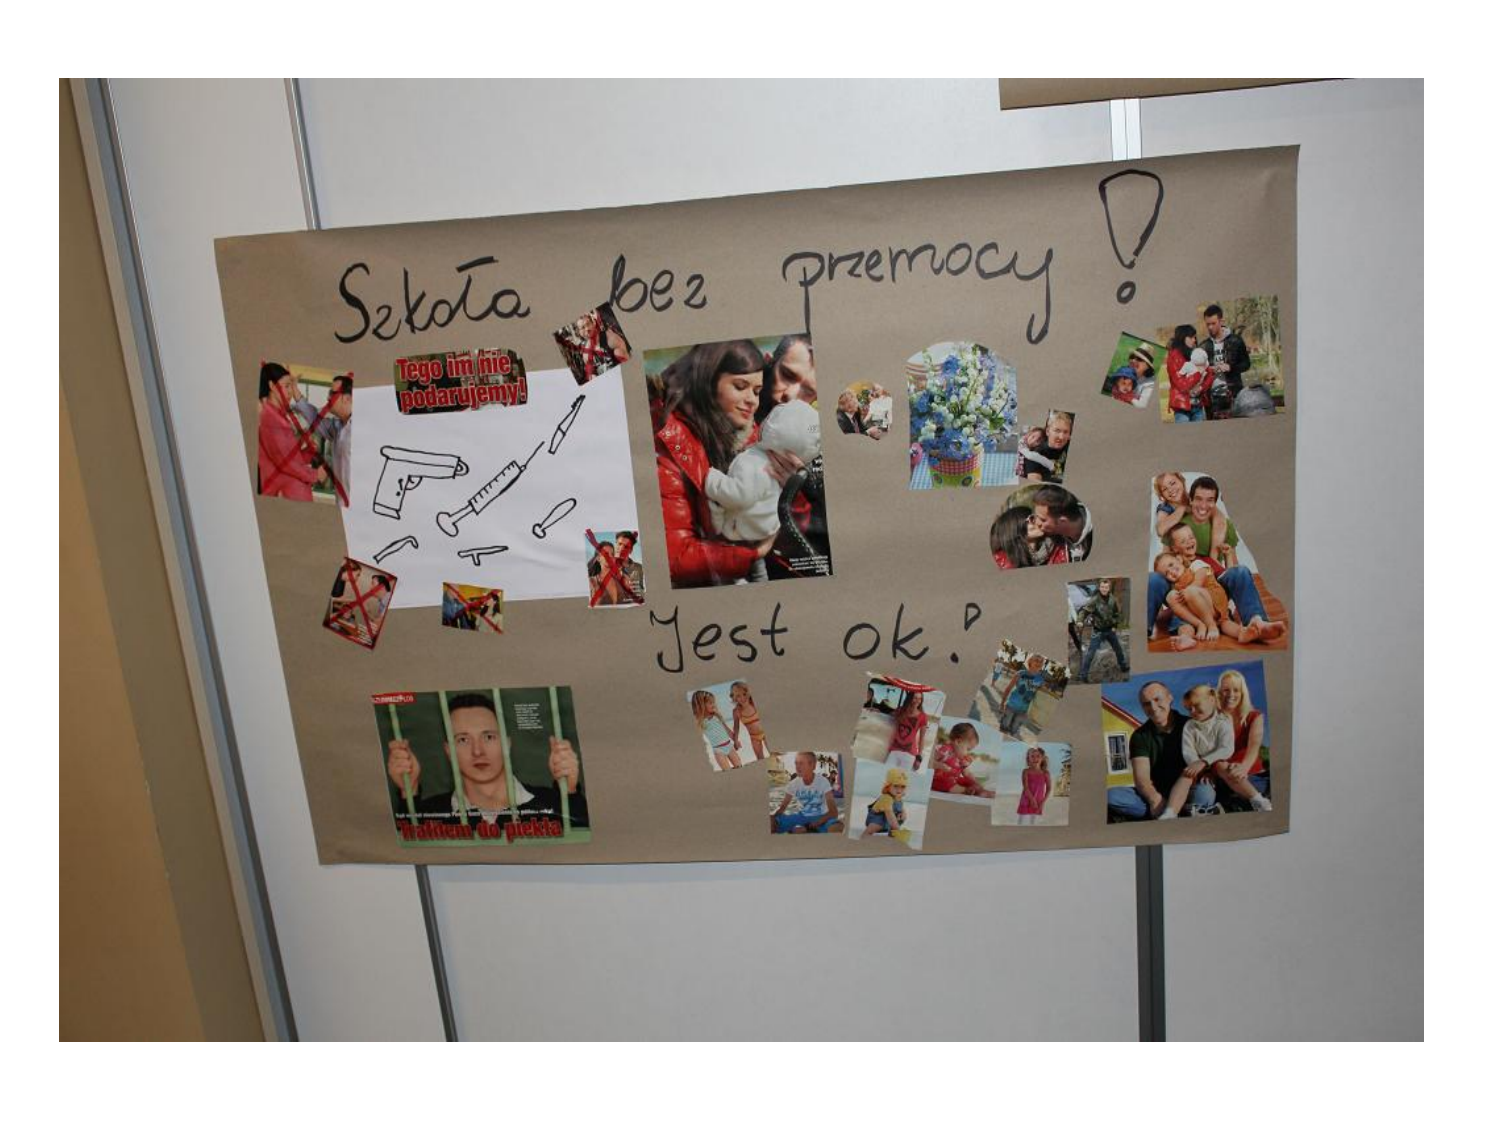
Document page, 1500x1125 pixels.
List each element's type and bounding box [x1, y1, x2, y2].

picture [59, 77, 1424, 1042]
